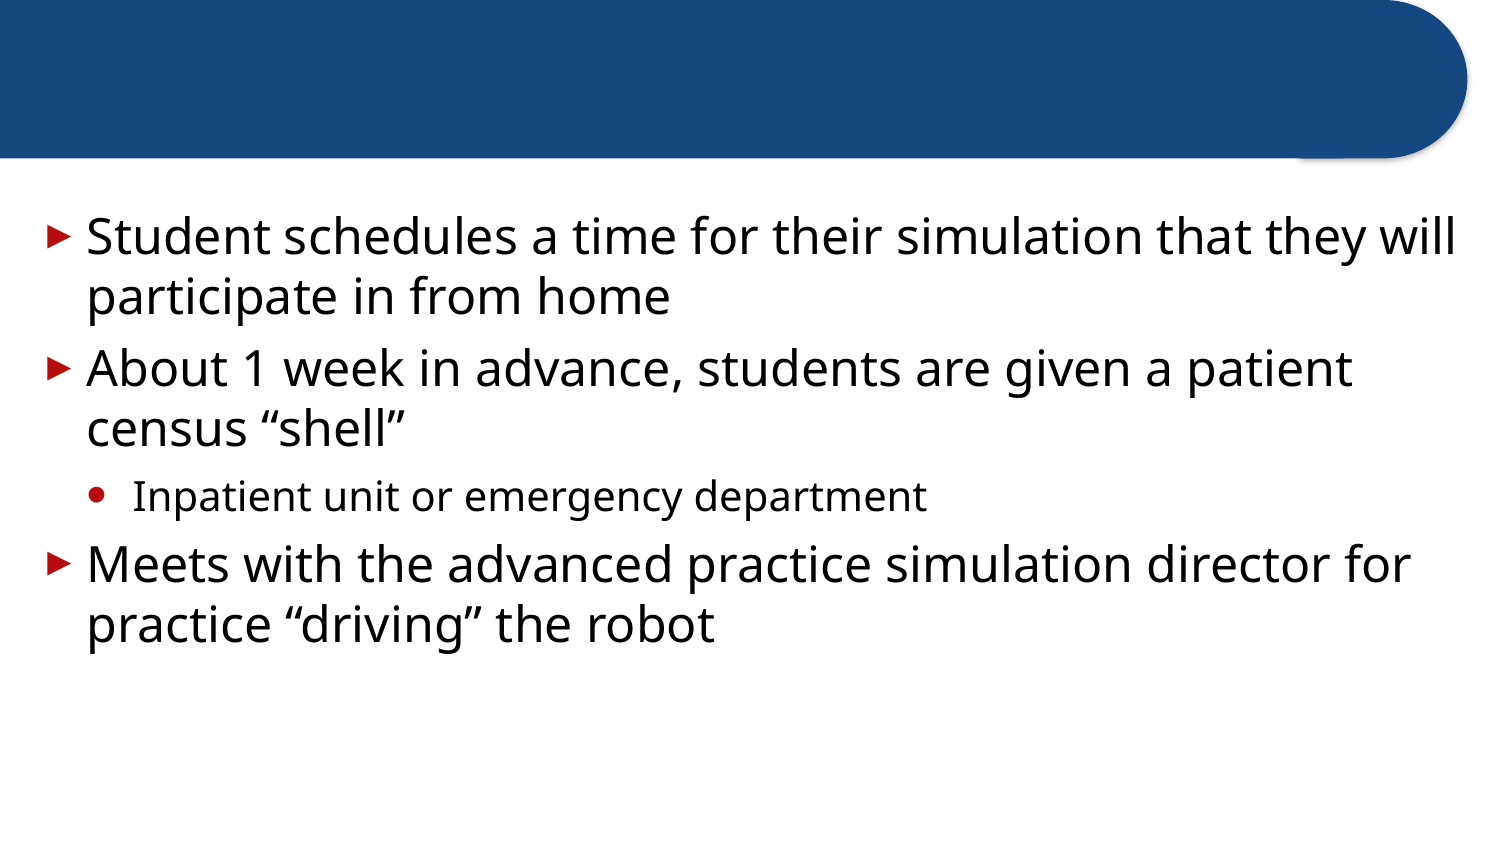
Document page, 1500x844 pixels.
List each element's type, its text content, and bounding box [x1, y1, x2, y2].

list Student schedules a time for their simulation that they will participate in from home About 1 week in advance, students are given a patient census “shell” Inpatient unit or emergency department Meets with the advanced practice simulation director for practice “driving” the robot [24, 196, 1478, 754]
